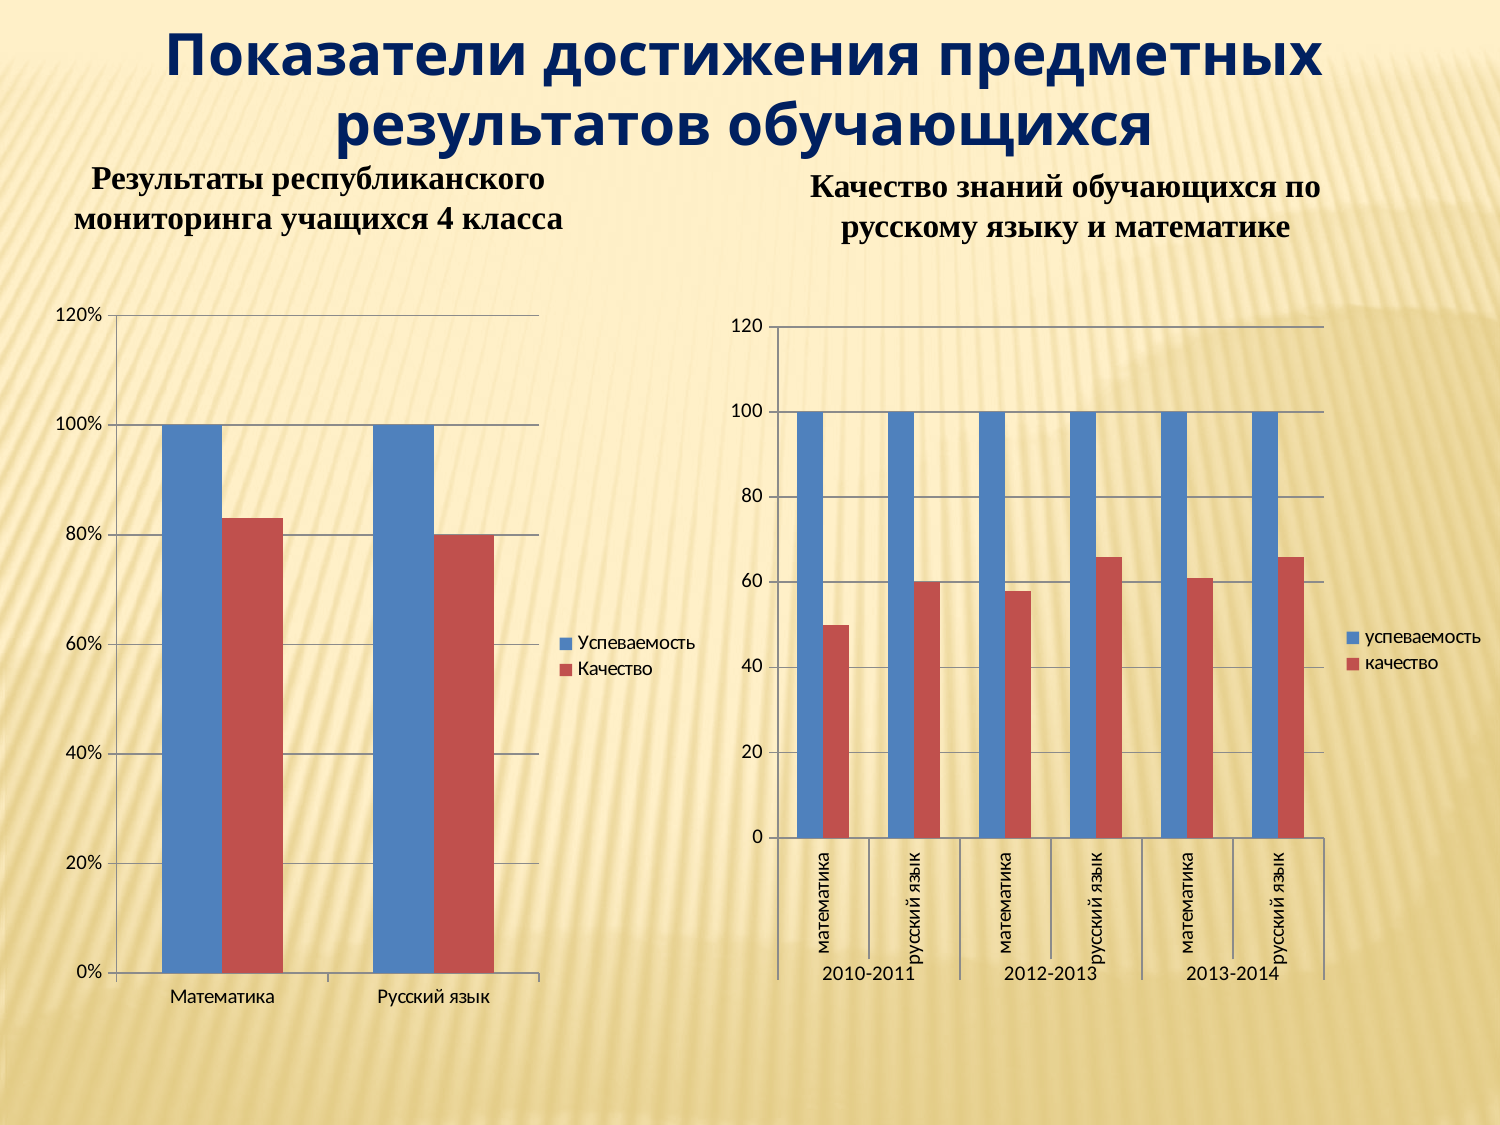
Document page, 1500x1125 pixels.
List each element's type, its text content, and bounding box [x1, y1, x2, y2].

chart [40, 290, 1500, 1024]
text_box Качество знаний обучающихся по русскому языку и математике [744, 156, 1388, 252]
text_box Результаты республиканского мониторинга учащихся 4 класса [41, 148, 597, 244]
text_box Показатели достижения предметных результатов обучающихся [123, 9, 1365, 165]
